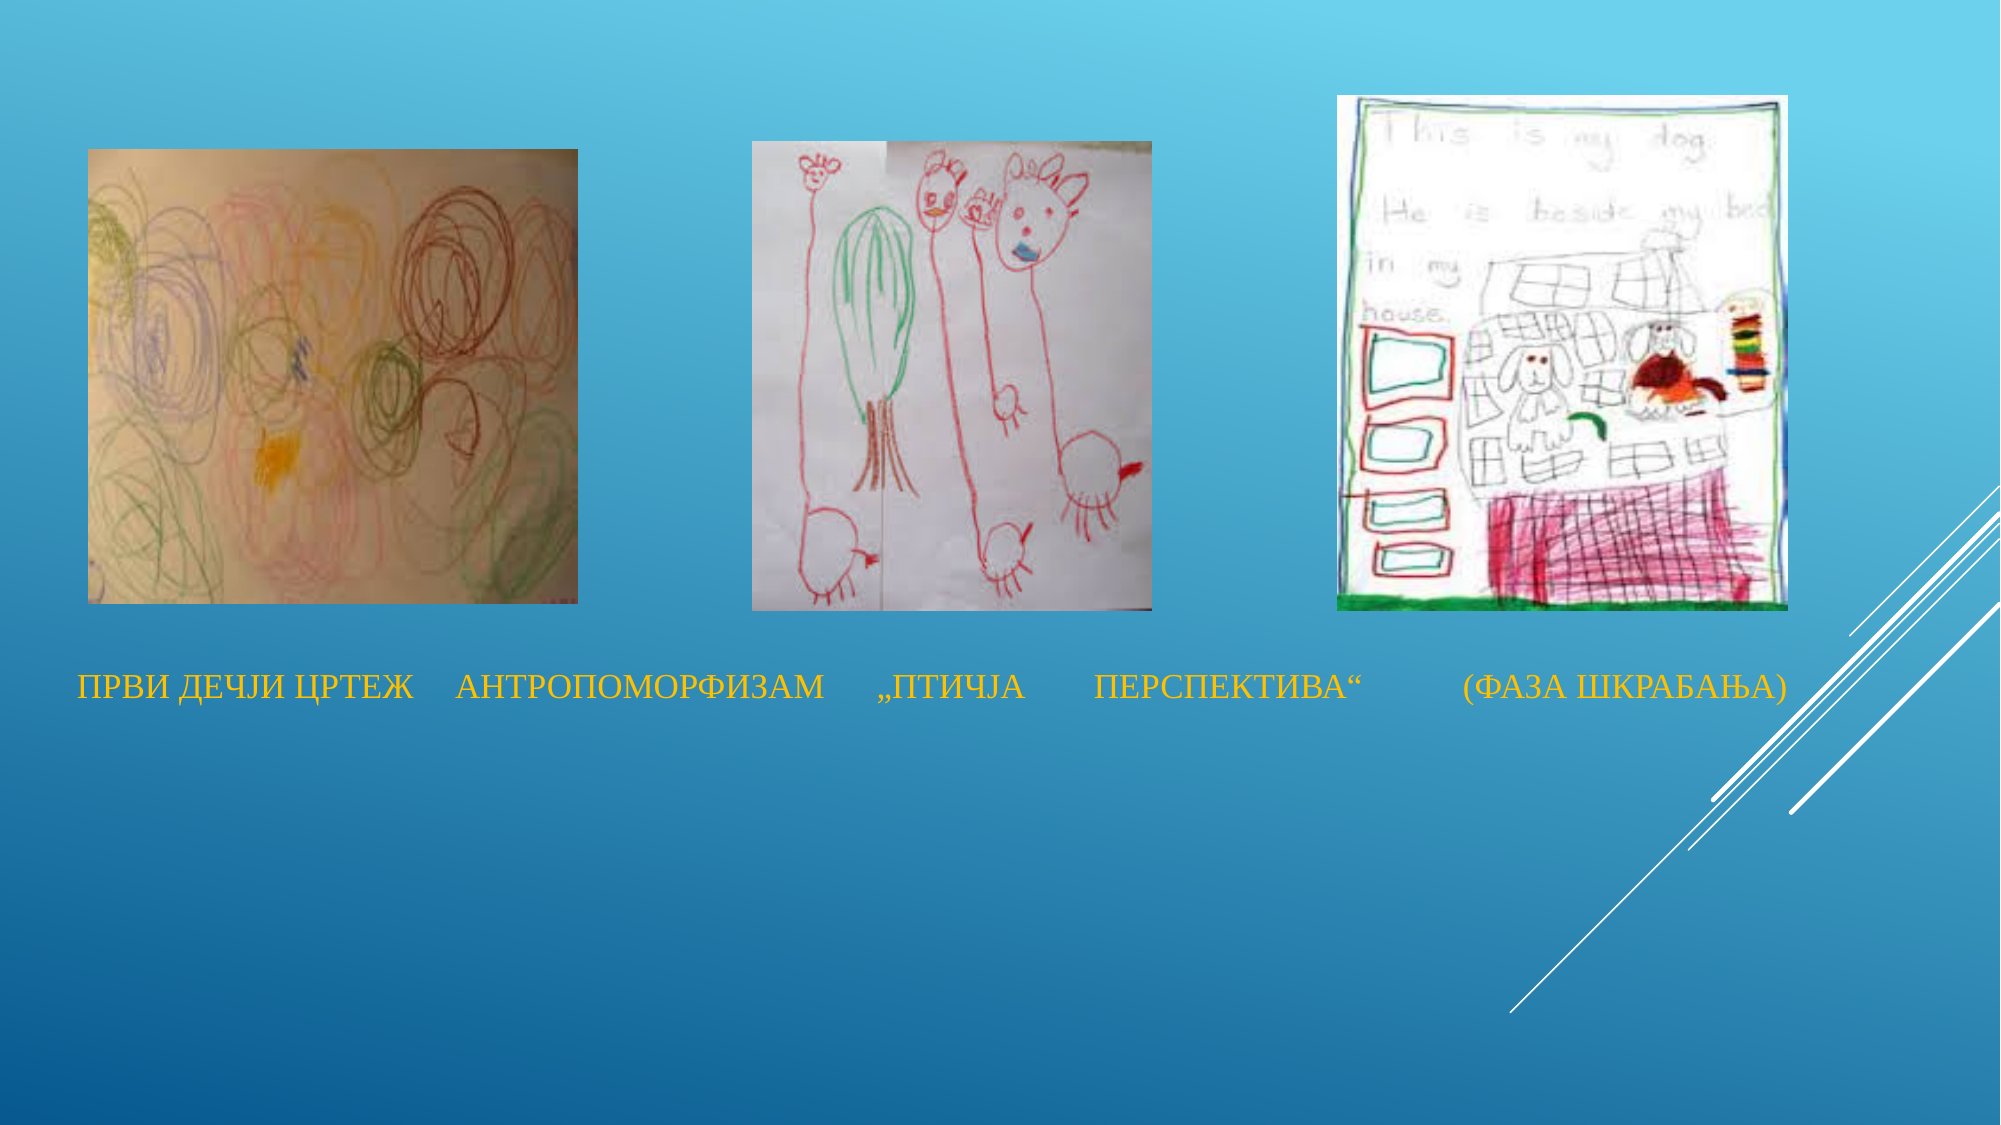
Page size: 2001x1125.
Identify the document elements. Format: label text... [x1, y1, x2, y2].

picture [752, 141, 1153, 612]
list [1337, 95, 1788, 611]
picture [87, 148, 579, 604]
title Први дечји цртеж Антропоморфизам „Птичја перспективА“ (фаза шкрабања) [61, 637, 1869, 775]
